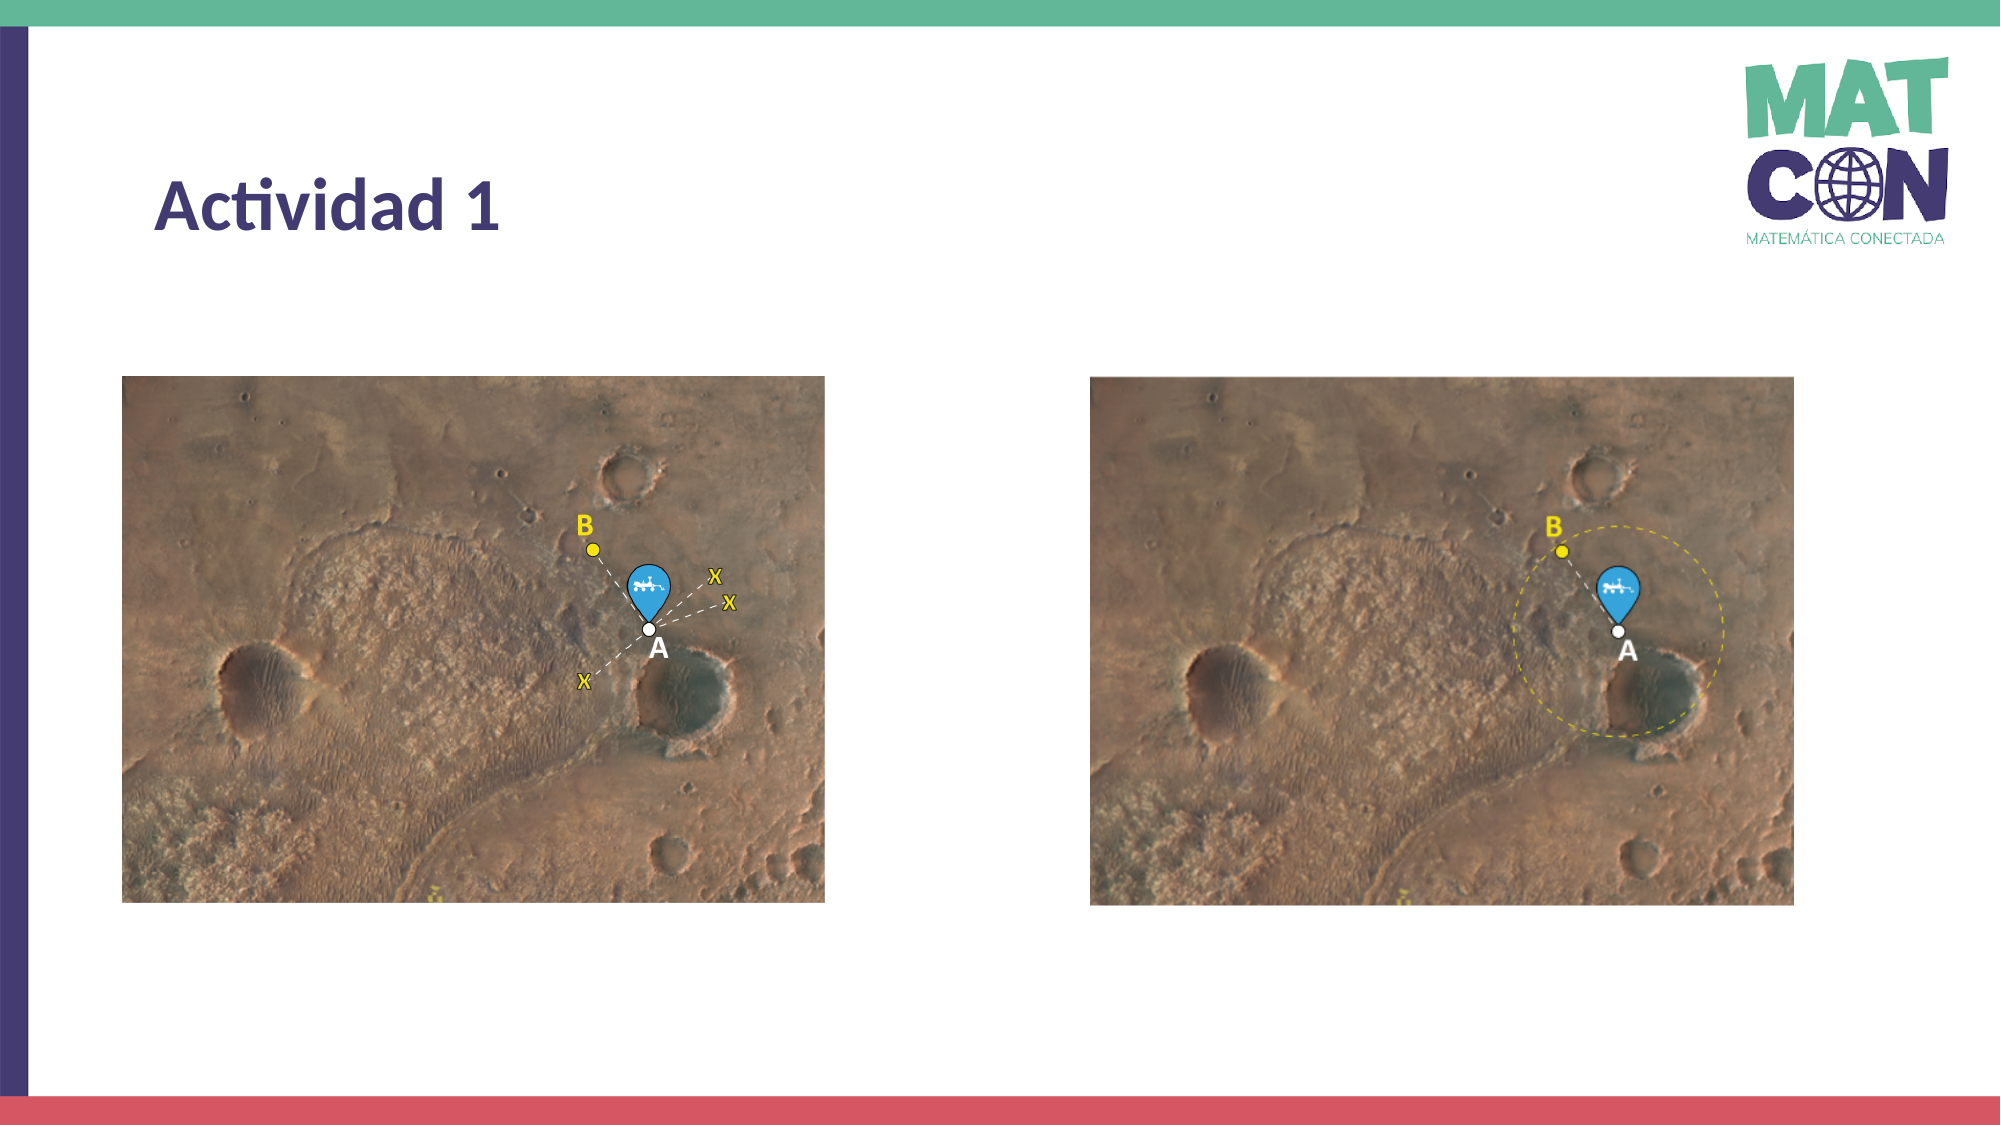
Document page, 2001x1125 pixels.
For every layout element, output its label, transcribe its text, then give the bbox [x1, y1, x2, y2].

picture [0, 0, 2000, 1125]
text_box Actividad 1 [139, 139, 1935, 260]
